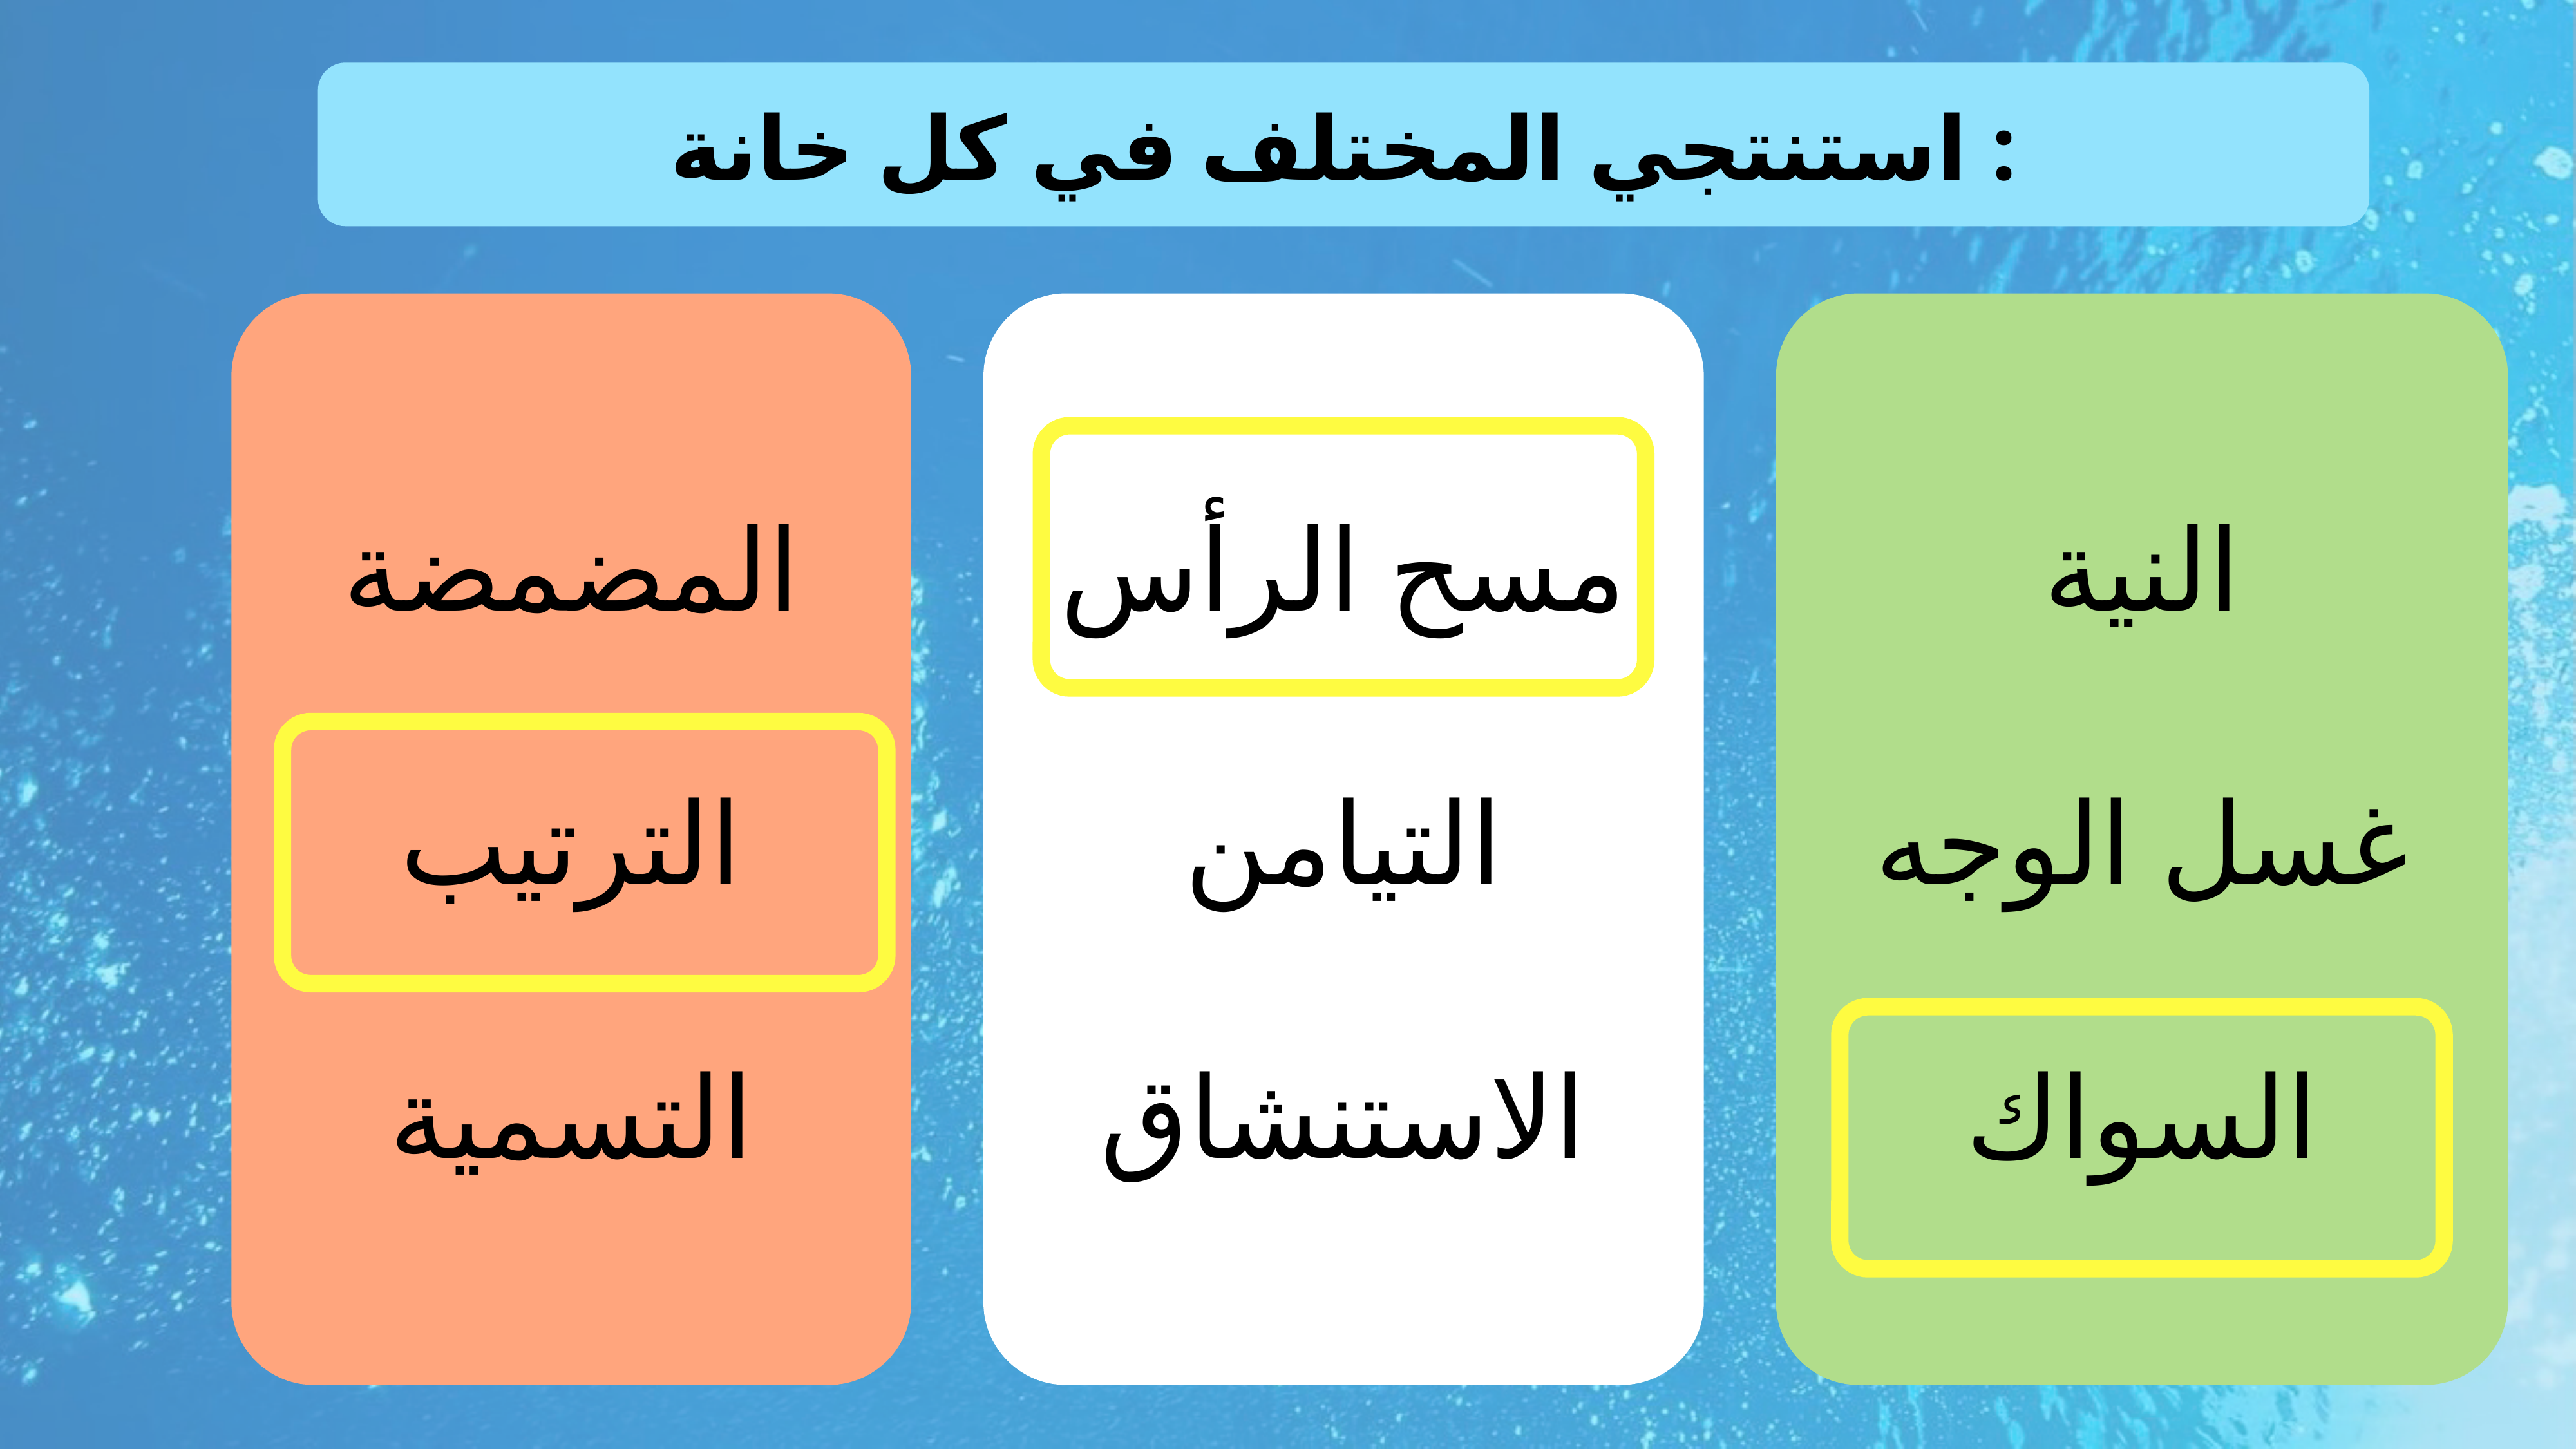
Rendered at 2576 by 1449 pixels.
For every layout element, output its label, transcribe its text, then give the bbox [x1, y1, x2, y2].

picture [0, 0, 2576, 1449]
text_box [282, 721, 887, 984]
text_box المضمضة الترتيب التسمية [231, 293, 911, 1385]
text_box [1041, 426, 1646, 688]
text_box النية غسل الوجه السواك [1776, 293, 2508, 1385]
text_box [1839, 1007, 2445, 1269]
text_box استنتجي المختلف في كل خانة : [317, 62, 2370, 227]
text_box مسح الرأس التيامن الاستنشاق [983, 293, 1704, 1385]
